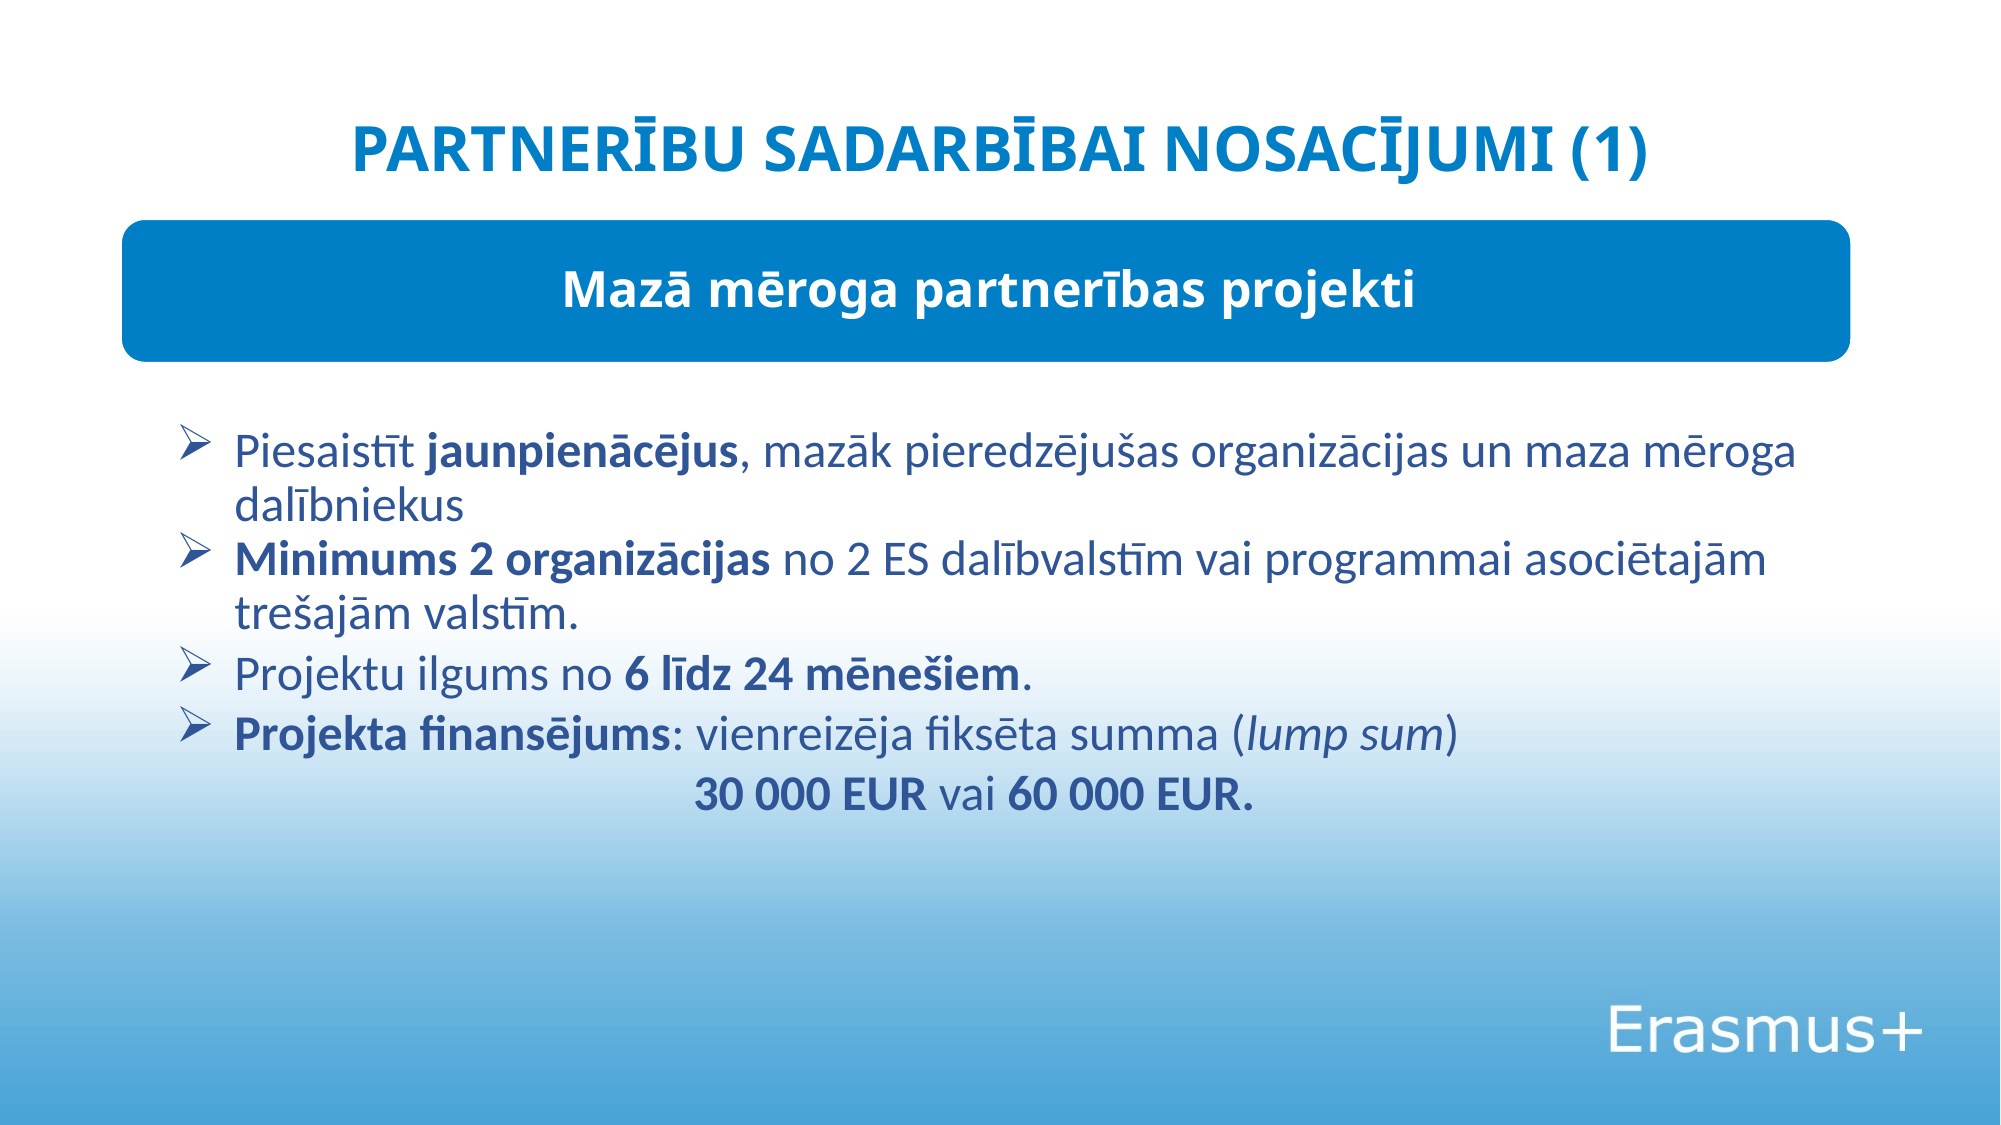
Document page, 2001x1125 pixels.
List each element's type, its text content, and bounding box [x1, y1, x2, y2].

picture [0, 0, 2001, 1125]
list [119, 218, 1880, 1040]
title PARTNERĪBU SADARBĪBAI NOSACĪJUMI (1) [103, 42, 1897, 261]
